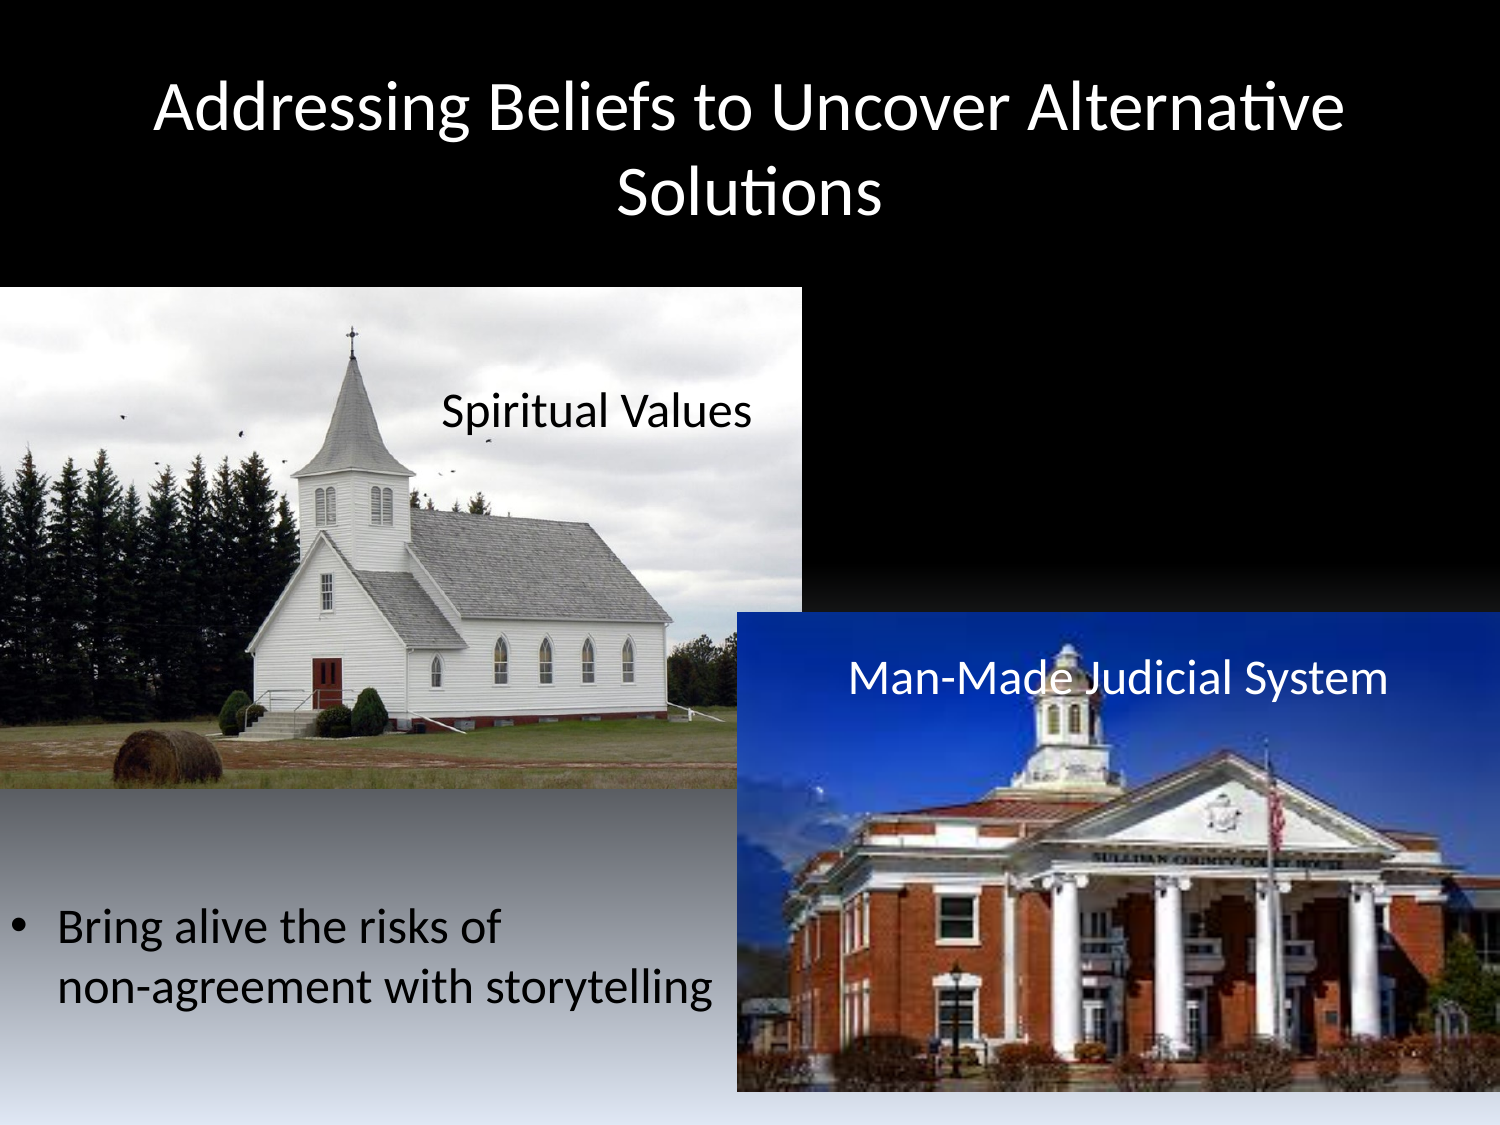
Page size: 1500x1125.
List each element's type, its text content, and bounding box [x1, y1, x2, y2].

picture [737, 612, 1500, 1093]
text_box Bring alive the risks of non-agreement with storytelling [0, 886, 732, 1022]
title Addressing Beliefs to Uncover Alternative Solutions [0, 50, 1500, 239]
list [0, 287, 802, 789]
